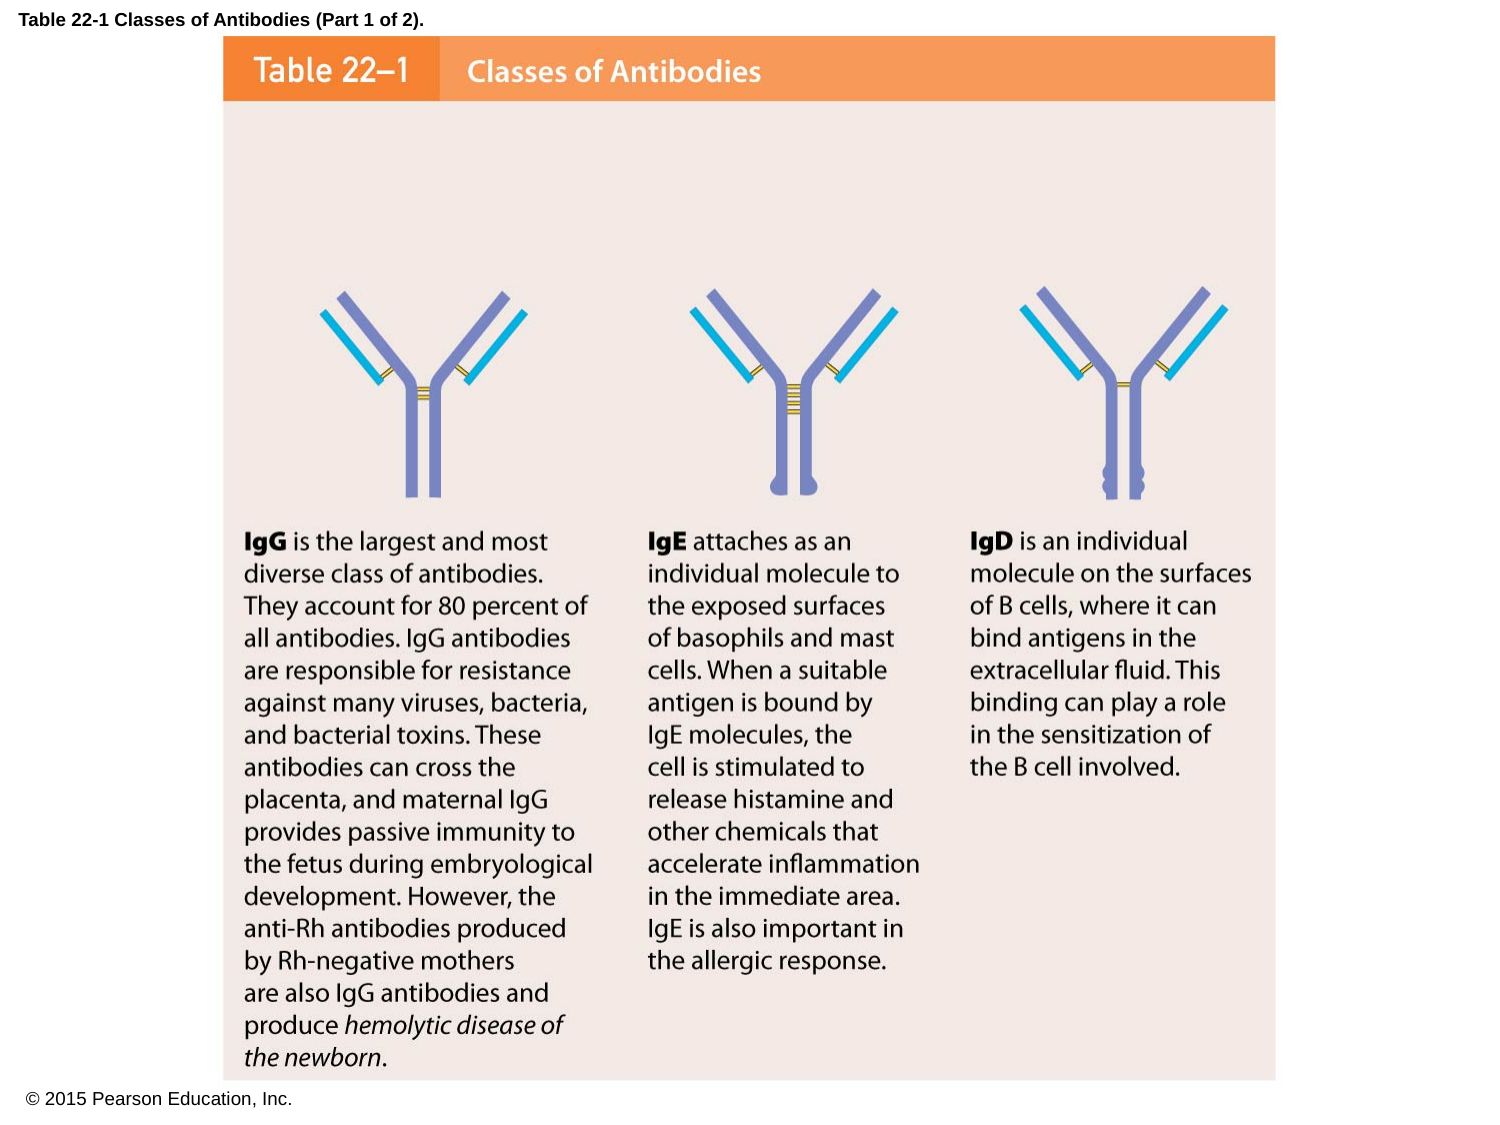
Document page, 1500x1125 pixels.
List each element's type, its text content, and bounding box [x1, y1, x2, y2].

picture [216, 30, 1284, 1087]
title Table 22-1 Classes of Antibodies (Part 1 of 2). [3, 0, 930, 50]
